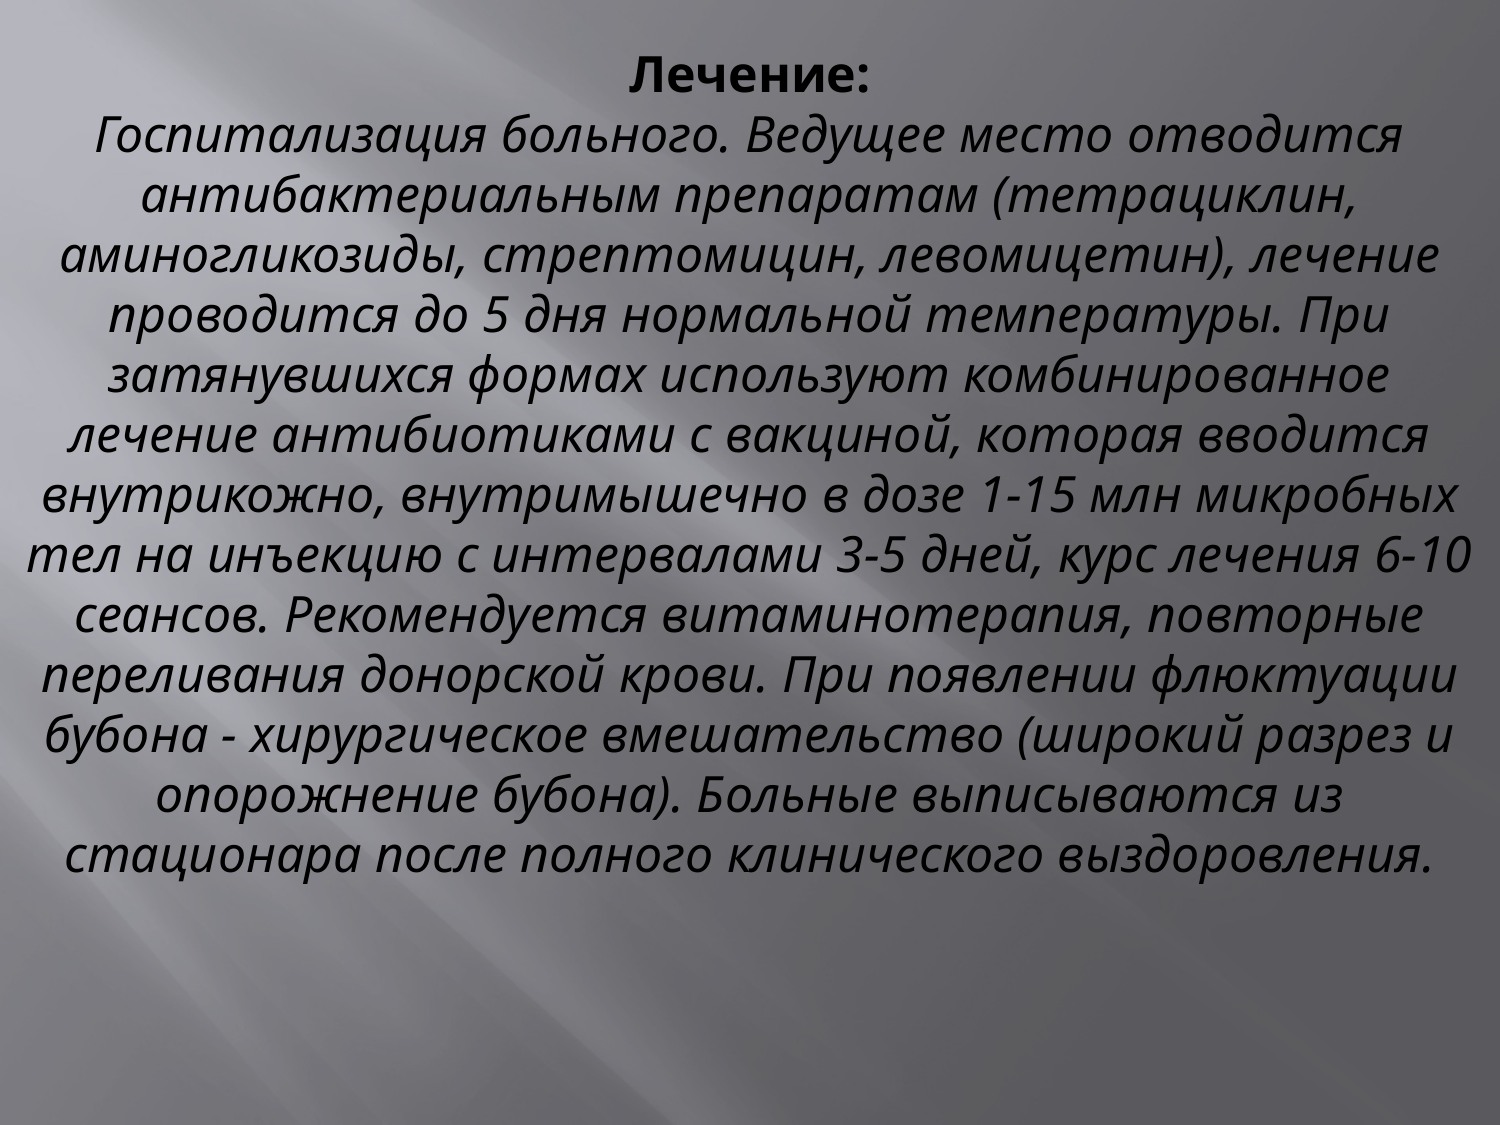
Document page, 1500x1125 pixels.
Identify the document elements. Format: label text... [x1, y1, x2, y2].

title Лечение: Госпитализация больного. Ведущее место отводится антибактериальным препаратам (тетрациклин, аминогликозиды, стрептомицин, левомицетин), лечение проводится до 5 дня нормальной температуры. При затянувшихся формах используют комбинированное лечение антибиотиками с вакциной, которая вводится внутрикожно, внутримышечно в дозе 1-15 млн микробных тел на инъекцию с интервалами 3-5 дней, курс лечения 6-10 сеансов. Рекомендуется витаминотерапия, повторные переливания донорской крови. При появлении флюктуации бубона - хирургическое вмешательство (широкий разрез и опорожнение бубона). Больные выписываются из стационара после полного клинического выздоровления. [0, 0, 1500, 926]
